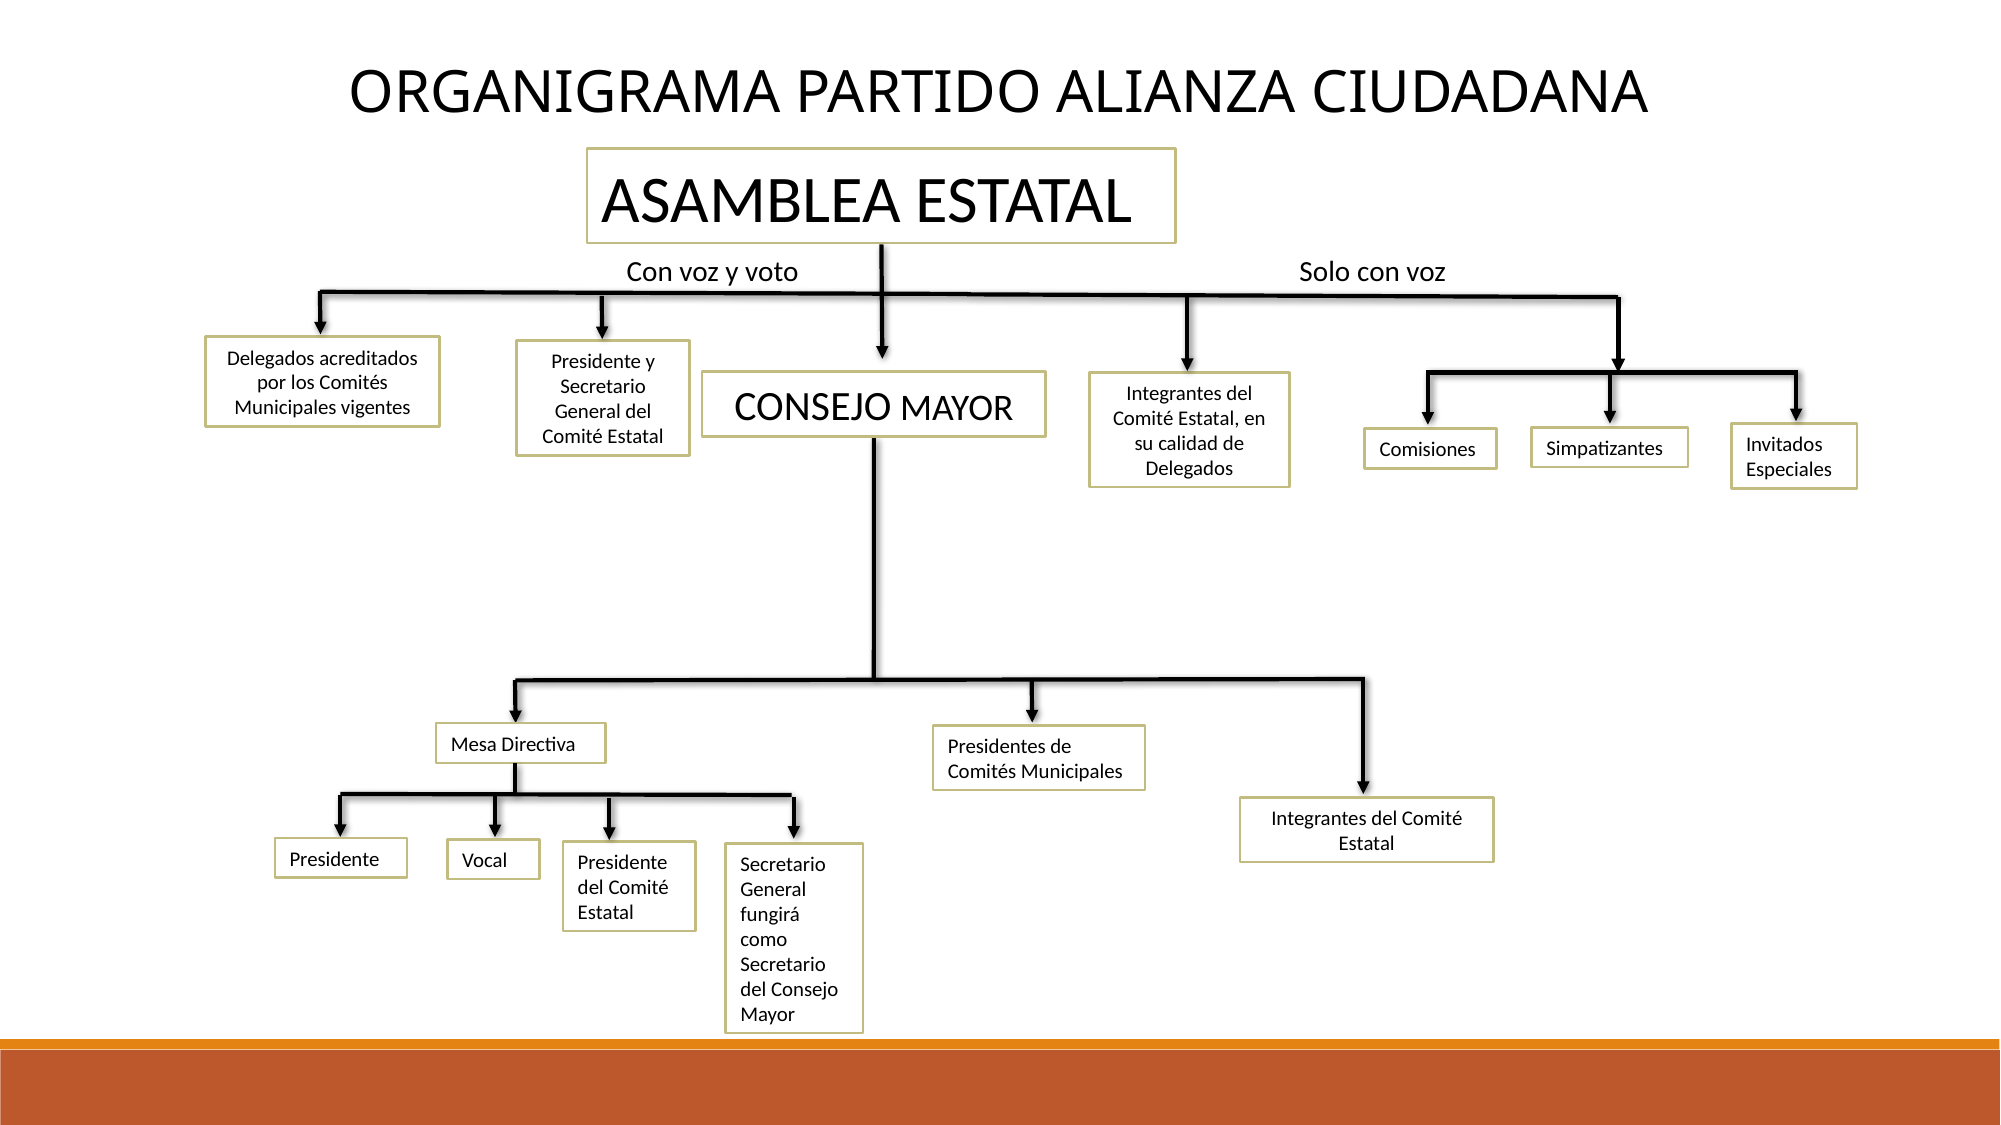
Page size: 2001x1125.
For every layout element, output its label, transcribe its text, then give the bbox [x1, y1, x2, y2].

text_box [205, 147, 1858, 1036]
text_box ORGANIGRAMA PARTIDO ALIANZA CIUDADANA [333, 47, 1665, 133]
